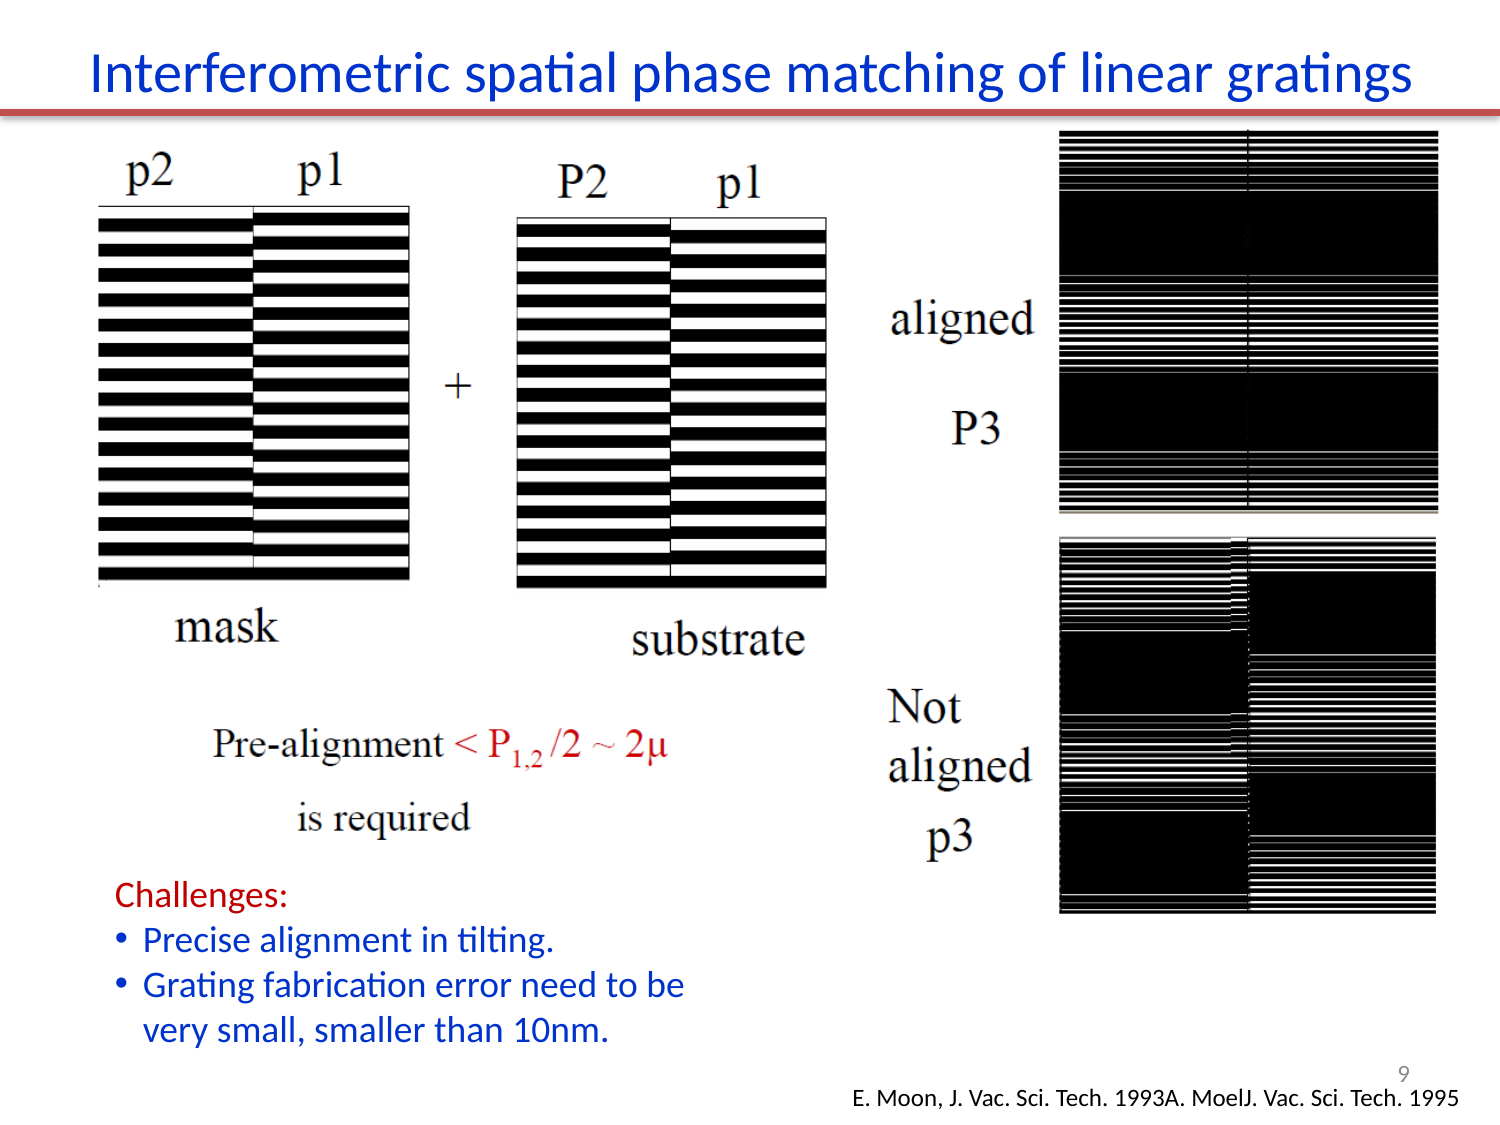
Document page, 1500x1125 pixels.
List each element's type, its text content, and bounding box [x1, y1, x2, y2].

text_box Challenges: Precise alignment in tilting. Grating fabrication error need to be very small, smaller than 10nm. [99, 946, 750, 1058]
text_box E. Moon, J. Vac. Sci. Tech. 1993A. MoelJ. Vac. Sci. Tech. 1995 [837, 1074, 1500, 1120]
slide_number 9 [1074, 1042, 1425, 1103]
text_box Interferometric spatial phase matching of linear gratings [75, 26, 1450, 108]
picture [87, 124, 1451, 938]
